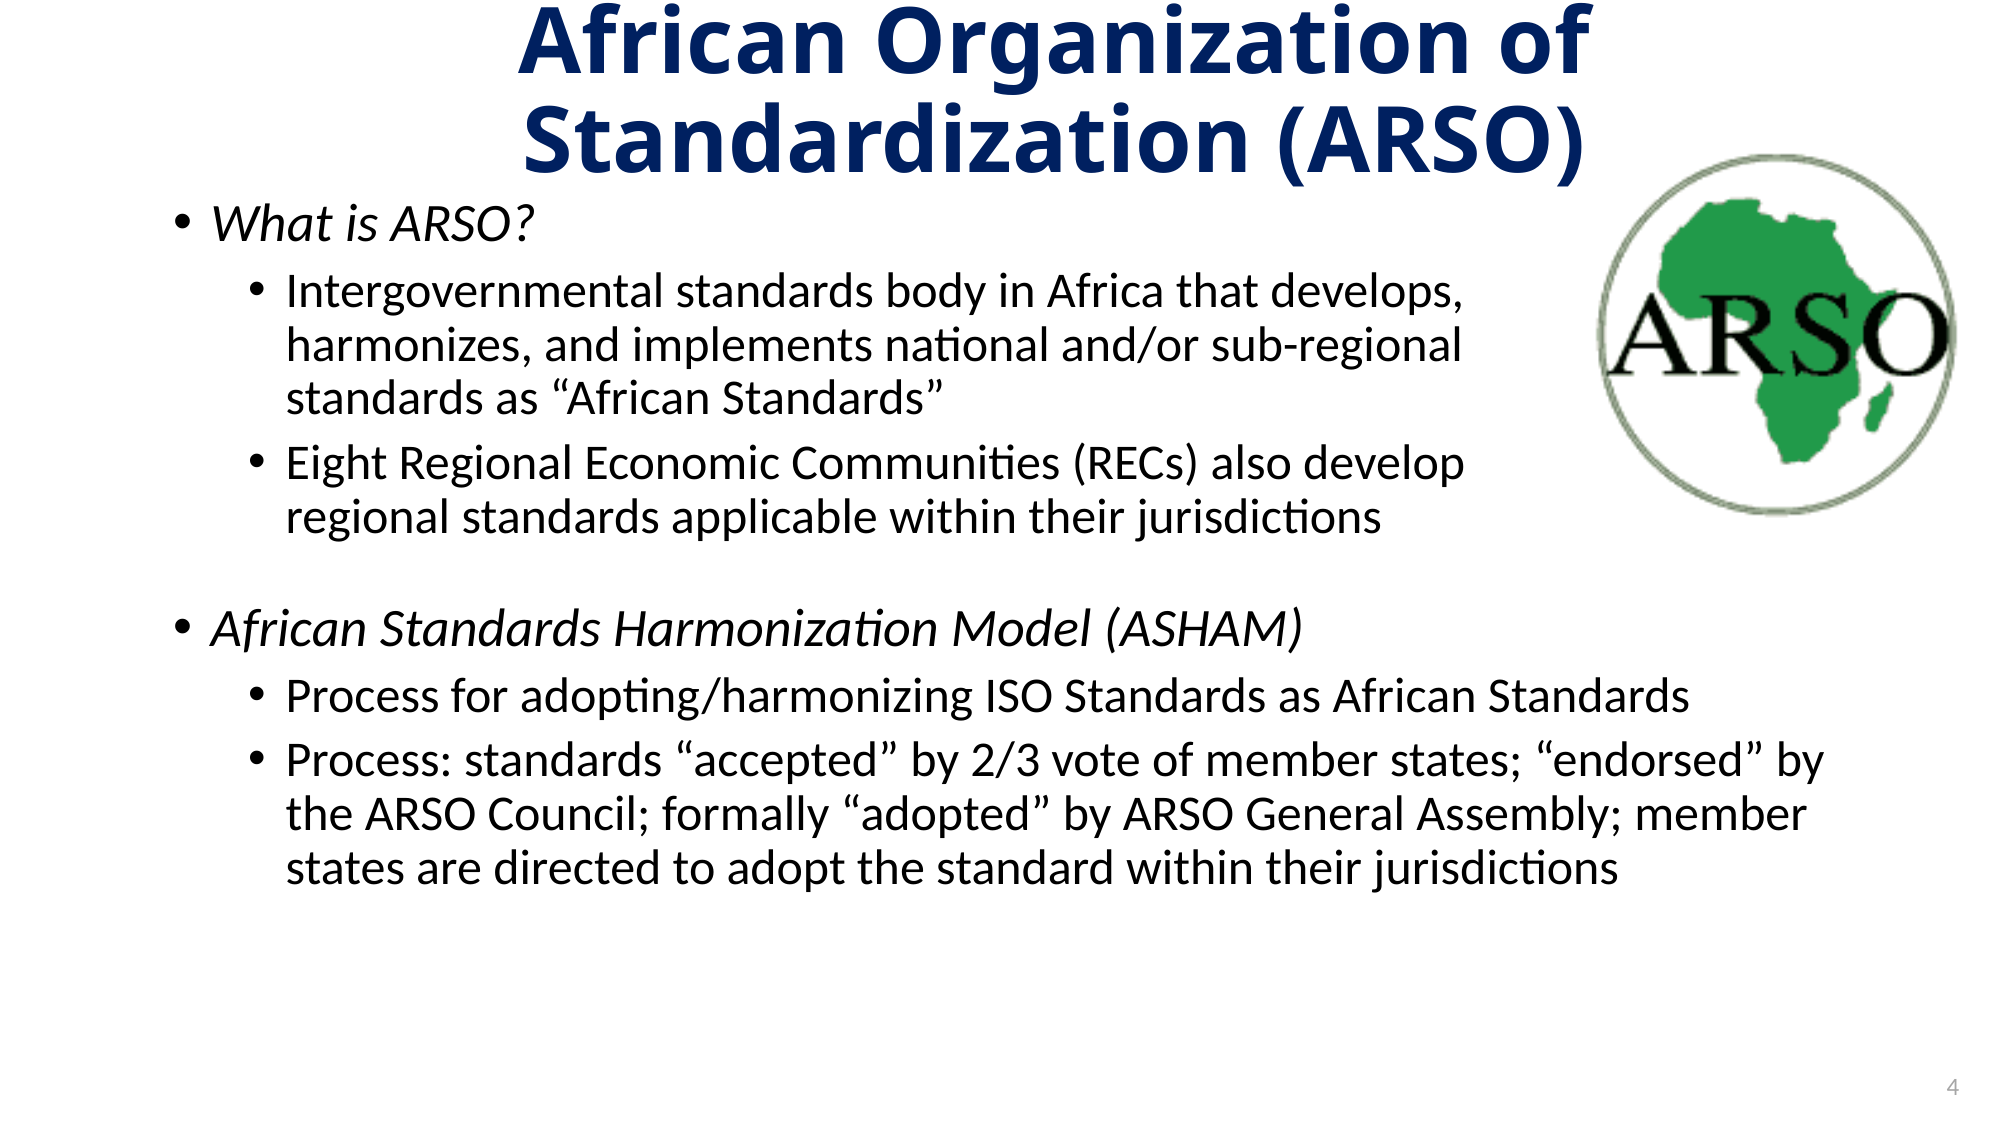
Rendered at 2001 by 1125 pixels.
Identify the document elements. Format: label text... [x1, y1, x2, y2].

list What is ARSO? Intergovernmental standards body in Africa that develops, harmonizes, and implements national and/or sub-regional standards as “African Standards” Eight Regional Economic Communities (RECs) also develop regional standards applicable within their jurisdictions African Standards Harmonization Model (ASHAM) Process for adopting/harmonizing ISO Standards as African Standards Process: standards “accepted” by 2/3 vote of member states; “endorsed” by the ARSO Council; formally “adopted” by ARSO General Assembly; member states are directed to adopt the standard within their jurisdictions [158, 187, 1875, 1060]
title African Organization of Standardization (ARSO) [198, 0, 1911, 187]
picture [1588, 136, 1977, 532]
slide_number 4 [1874, 1055, 1975, 1116]
